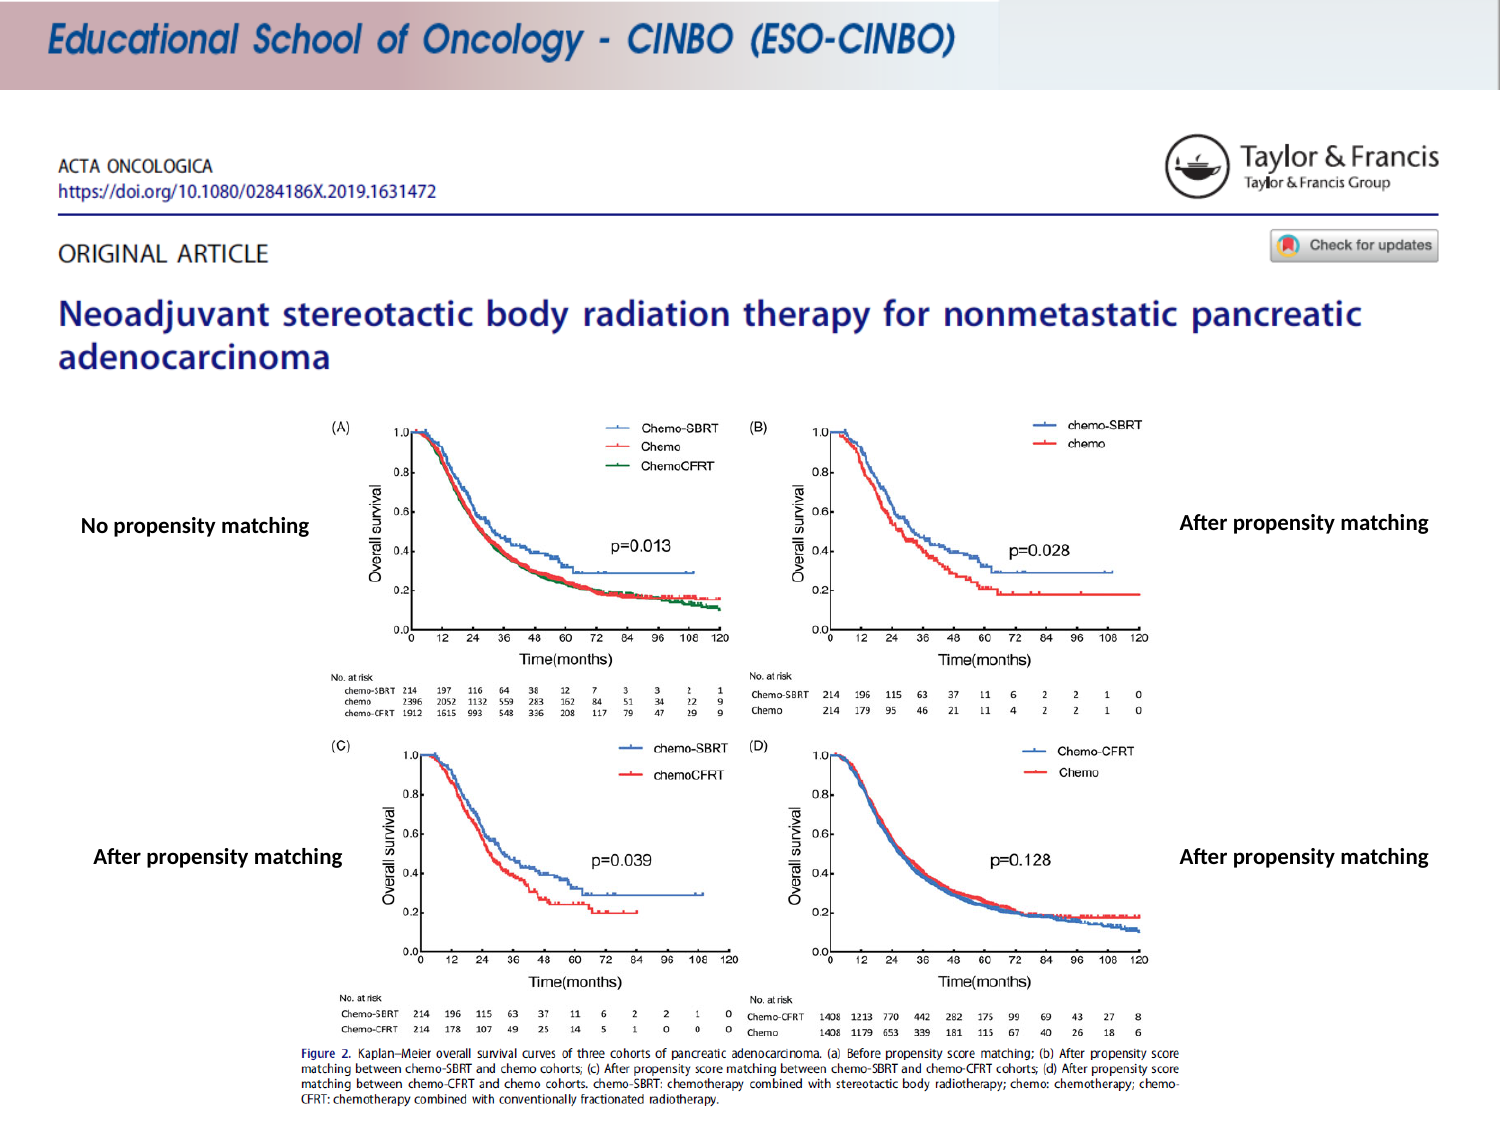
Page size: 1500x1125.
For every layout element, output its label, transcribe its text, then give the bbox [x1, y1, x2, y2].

picture [284, 383, 1223, 1121]
picture [0, 0, 1500, 91]
text_box No propensity matching [66, 503, 279, 546]
text_box After propensity matching [1227, 834, 1444, 877]
text_box After propensity matching [78, 834, 279, 877]
text_box After propensity matching [1227, 500, 1444, 543]
picture [23, 125, 1473, 375]
